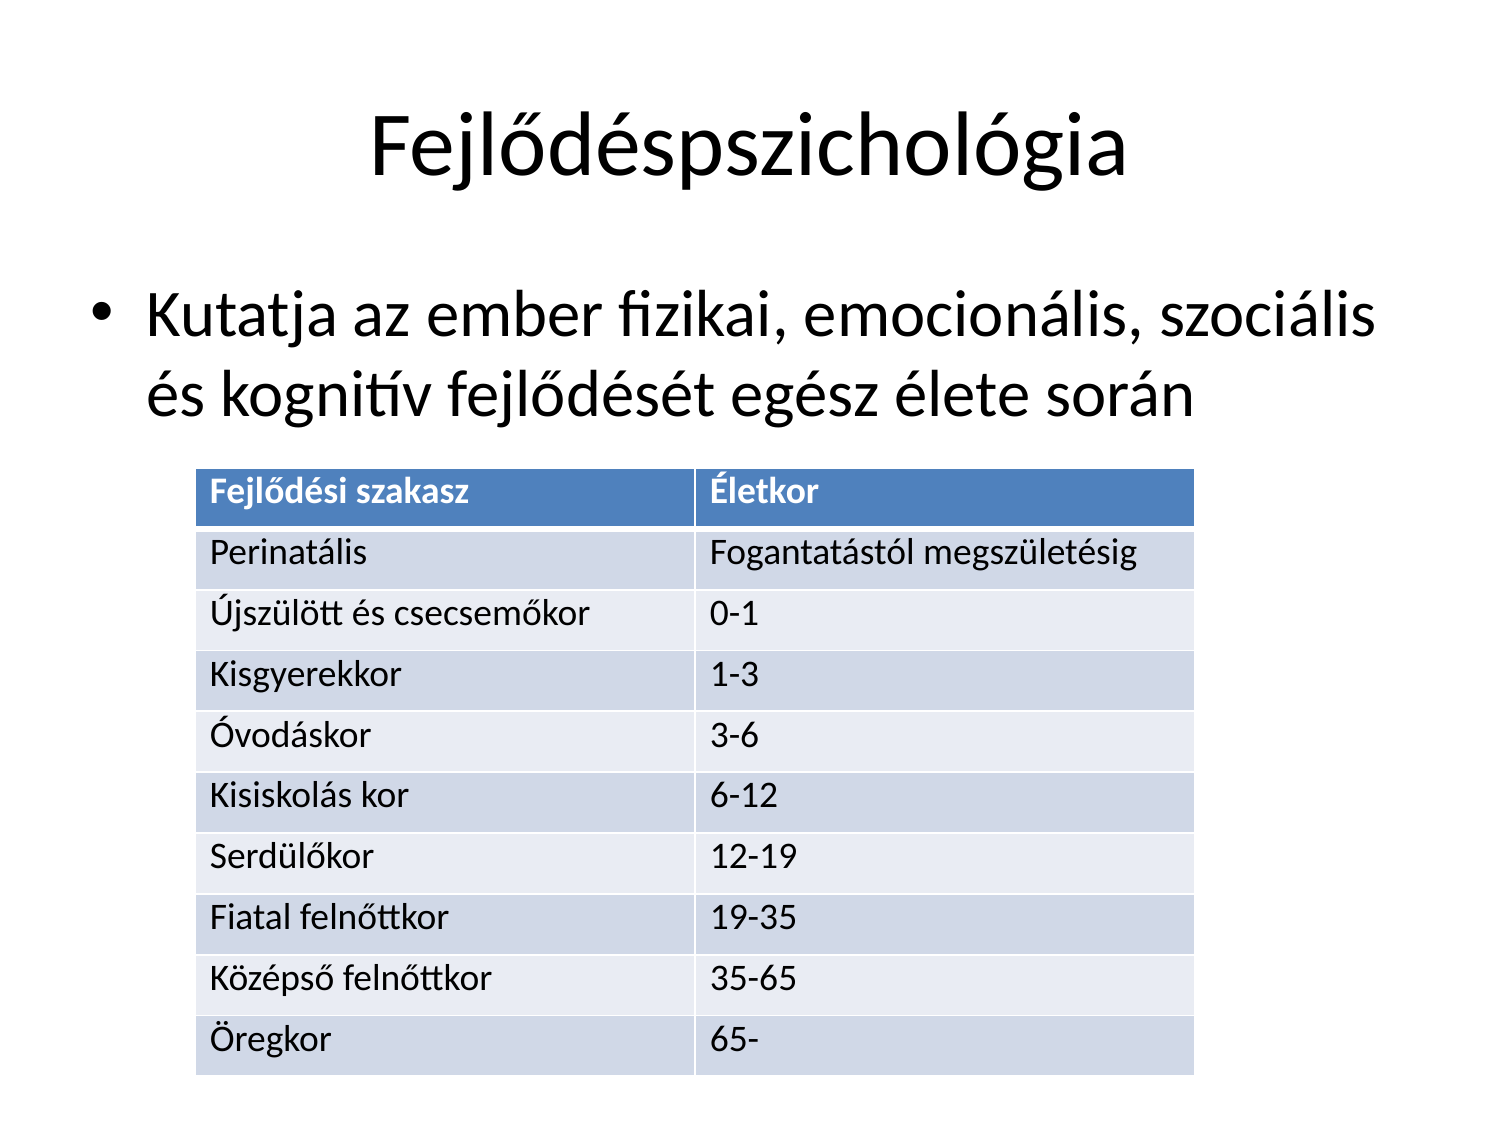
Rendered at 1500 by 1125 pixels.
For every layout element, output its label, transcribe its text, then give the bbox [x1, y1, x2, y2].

table_cell Öregkor [196, 1016, 694, 1075]
table_cell Kisgyerekkor [196, 651, 694, 710]
table_cell 0-1 [696, 591, 1194, 650]
table_cell 12-19 [696, 834, 1194, 893]
table_header Életkor [696, 469, 1194, 526]
table_cell 1-3 [696, 651, 1194, 710]
table_cell 19-35 [696, 895, 1194, 954]
table_cell 6-12 [696, 773, 1194, 832]
list Kutatja az ember fizikai, emocionális, szociális és kognitív fejlődését egész élete során [75, 262, 1425, 1005]
table_cell Óvodáskor [196, 712, 694, 771]
table_cell 35-65 [696, 956, 1194, 1015]
table_cell 3-6 [696, 712, 1194, 771]
table_cell Középső felnőttkor [196, 956, 694, 1015]
table_cell Kisiskolás kor [196, 773, 694, 832]
table_cell Serdülőkor [196, 834, 694, 893]
table_cell Fogantatástól megszületésig [696, 532, 1194, 589]
table_header Fejlődési szakasz [196, 469, 694, 526]
title Fejlődéspszichológia [75, 45, 1425, 233]
table_cell Perinatális [196, 532, 694, 589]
table_cell Fiatal felnőttkor [196, 895, 694, 954]
table_cell Újszülött és csecsemőkor [196, 591, 694, 650]
table_cell 65- [696, 1016, 1194, 1075]
